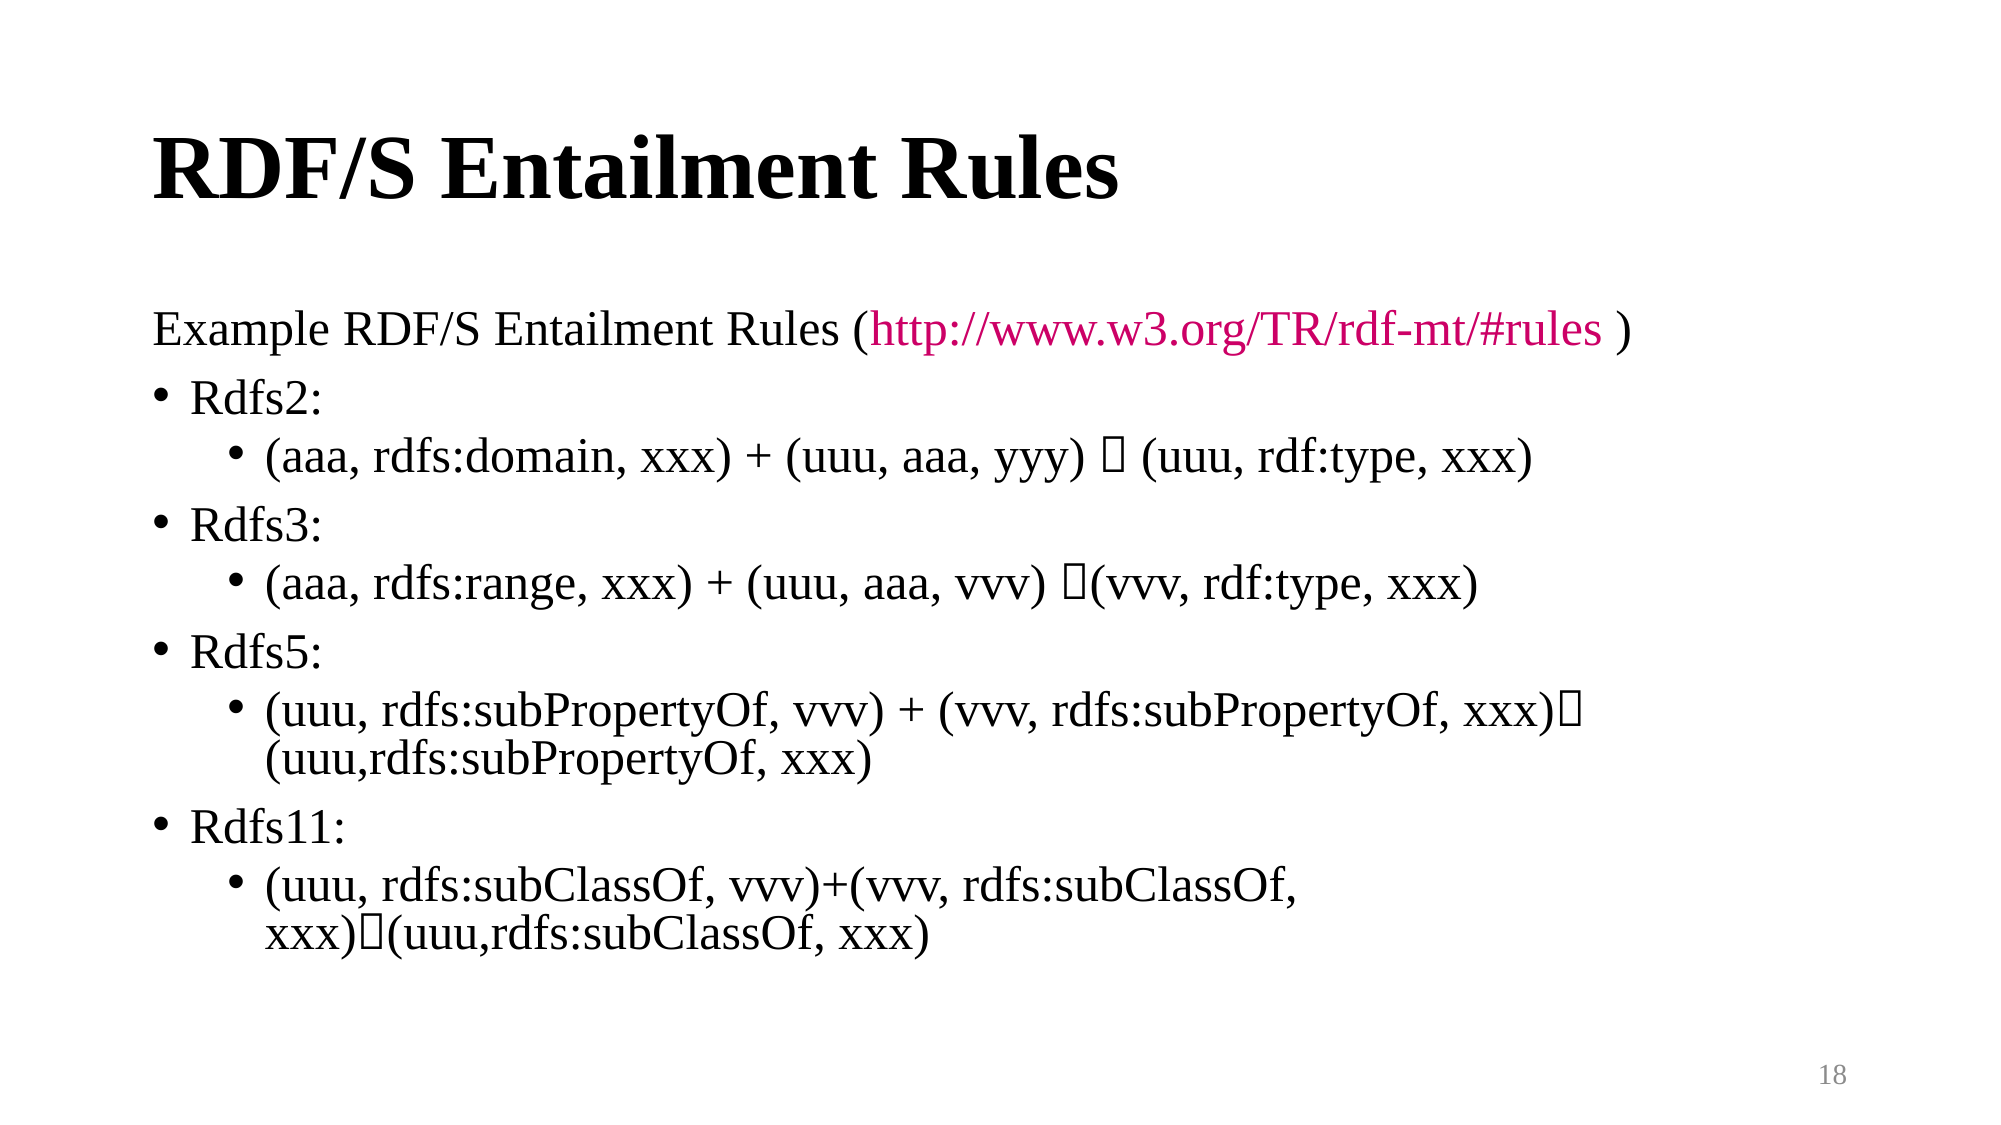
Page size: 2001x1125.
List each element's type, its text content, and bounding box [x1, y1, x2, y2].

list Example RDF/S Entailment Rules (http://www.w3.org/TR/rdf-mt/#rules ) Rdfs2: (aaa, rdfs:domain, xxx) + (uuu, aaa, yyy)  (uuu, rdf:type, xxx) Rdfs3: (aaa, rdfs:range, xxx) + (uuu, aaa, vvv) (vvv, rdf:type, xxx) Rdfs5: (uuu, rdfs:subPropertyOf, vvv) + (vvv, rdfs:subPropertyOf, xxx) (uuu,rdfs:subPropertyOf, xxx) Rdfs11: (uuu, rdfs:subClassOf, vvv)+(vvv, rdfs:subClassOf, xxx)(uuu,rdfs:subClassOf, xxx) [137, 299, 1863, 1014]
title RDF/S Entailment Rules [137, 59, 1863, 278]
slide_number 18 [1412, 1042, 1863, 1103]
